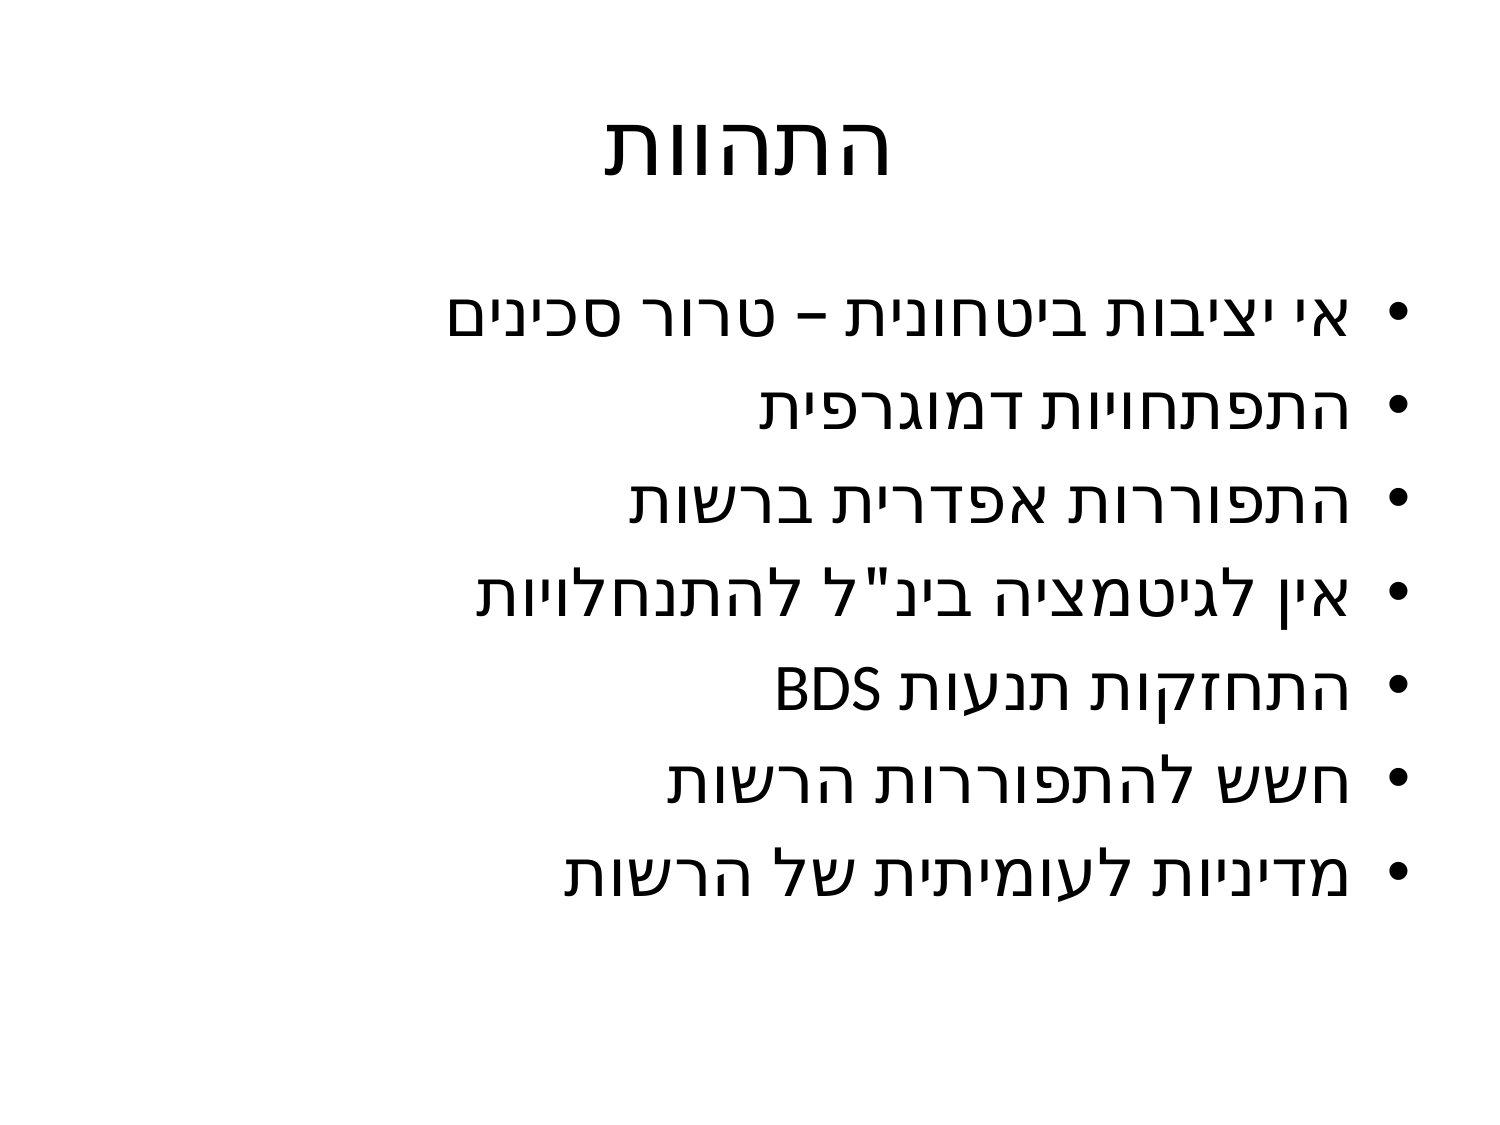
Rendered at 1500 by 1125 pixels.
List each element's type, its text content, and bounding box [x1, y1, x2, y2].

title התהוות [75, 45, 1425, 233]
list אי יציבות ביטחונית – טרור סכינים התפתחויות דמוגרפית התפוררות אפדרית ברשות אין לגיטמציה בינ"ל להתנחלויות התחזקות תנעות BDS חשש להתפוררות הרשות מדיניות לעומיתית של הרשות [75, 262, 1425, 1005]
